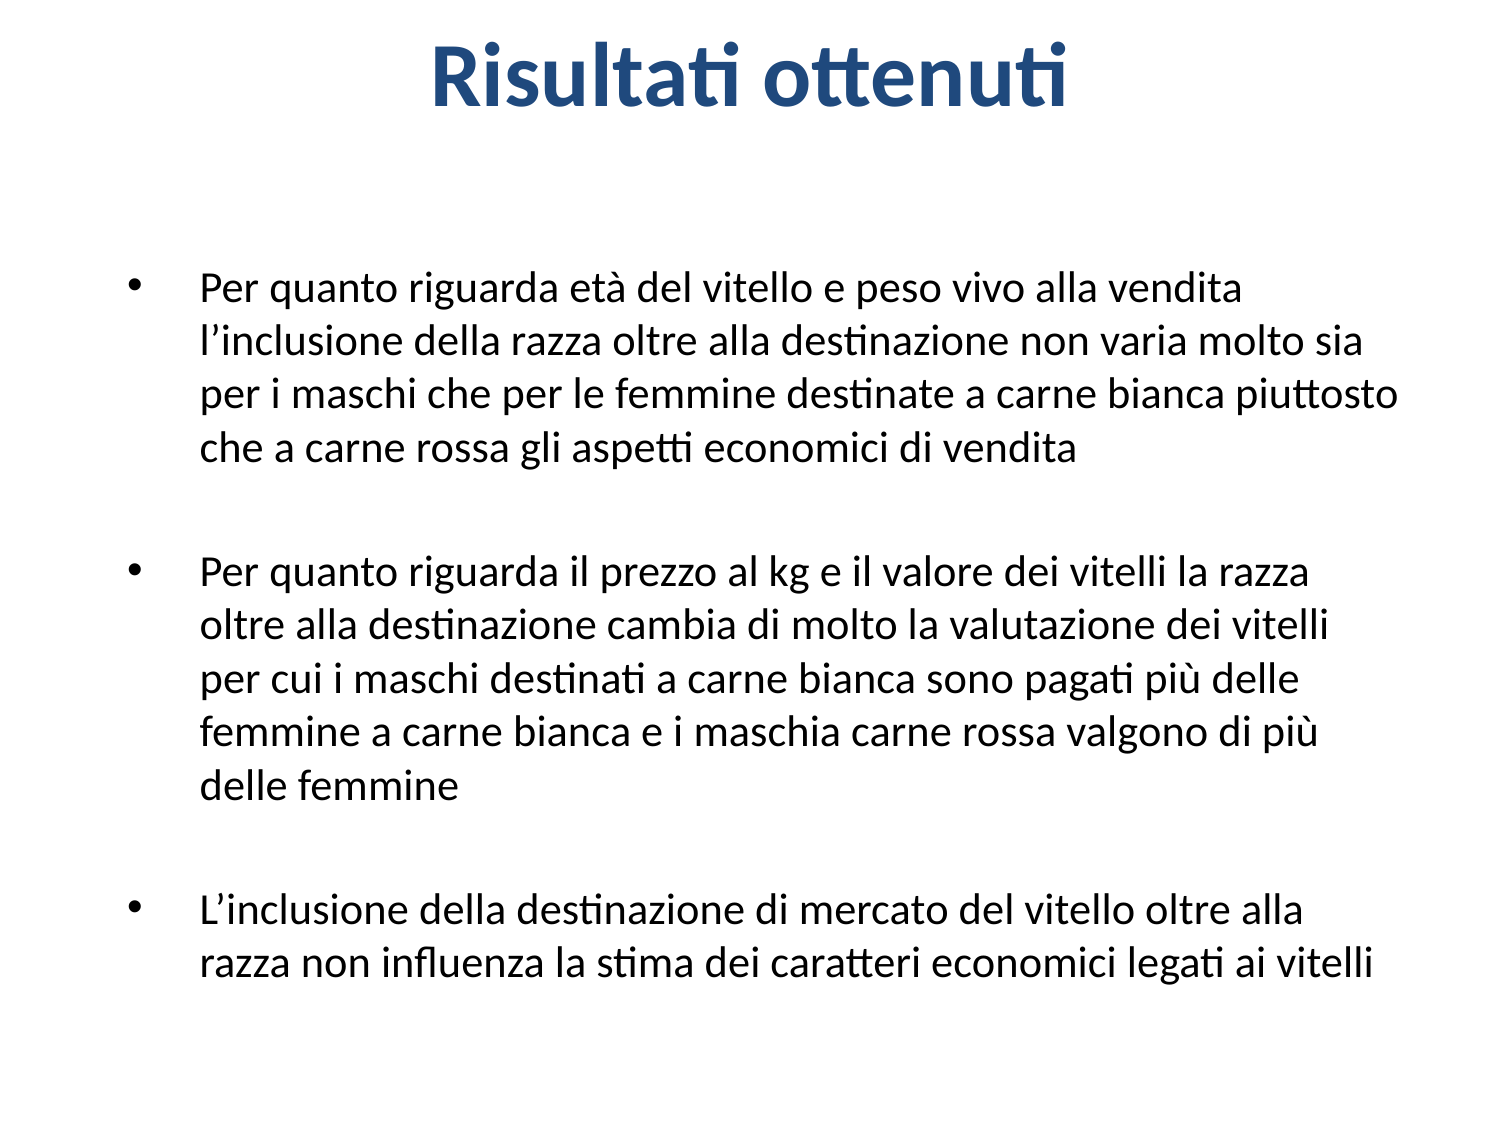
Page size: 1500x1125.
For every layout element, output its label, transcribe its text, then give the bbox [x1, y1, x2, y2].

subtitle Per quanto riguarda età del vitello e peso vivo alla vendita l’inclusione della razza oltre alla destinazione non varia molto sia per i maschi che per le femmine destinate a carne bianca piuttosto che a carne rossa gli aspetti economici di vendita Per quanto riguarda il prezzo al kg e il valore dei vitelli la razza oltre alla destinazione cambia di molto la valutazione dei vitelli per cui i maschi destinati a carne bianca sono pagati più delle femmine a carne bianca e i maschia carne rossa valgono di più delle femmine L’inclusione della destinazione di mercato del vitello oltre alla razza non influenza la stima dei caratteri economici legati ai vitelli [112, 188, 1417, 1000]
title Risultati ottenuti [0, 2, 1500, 137]
